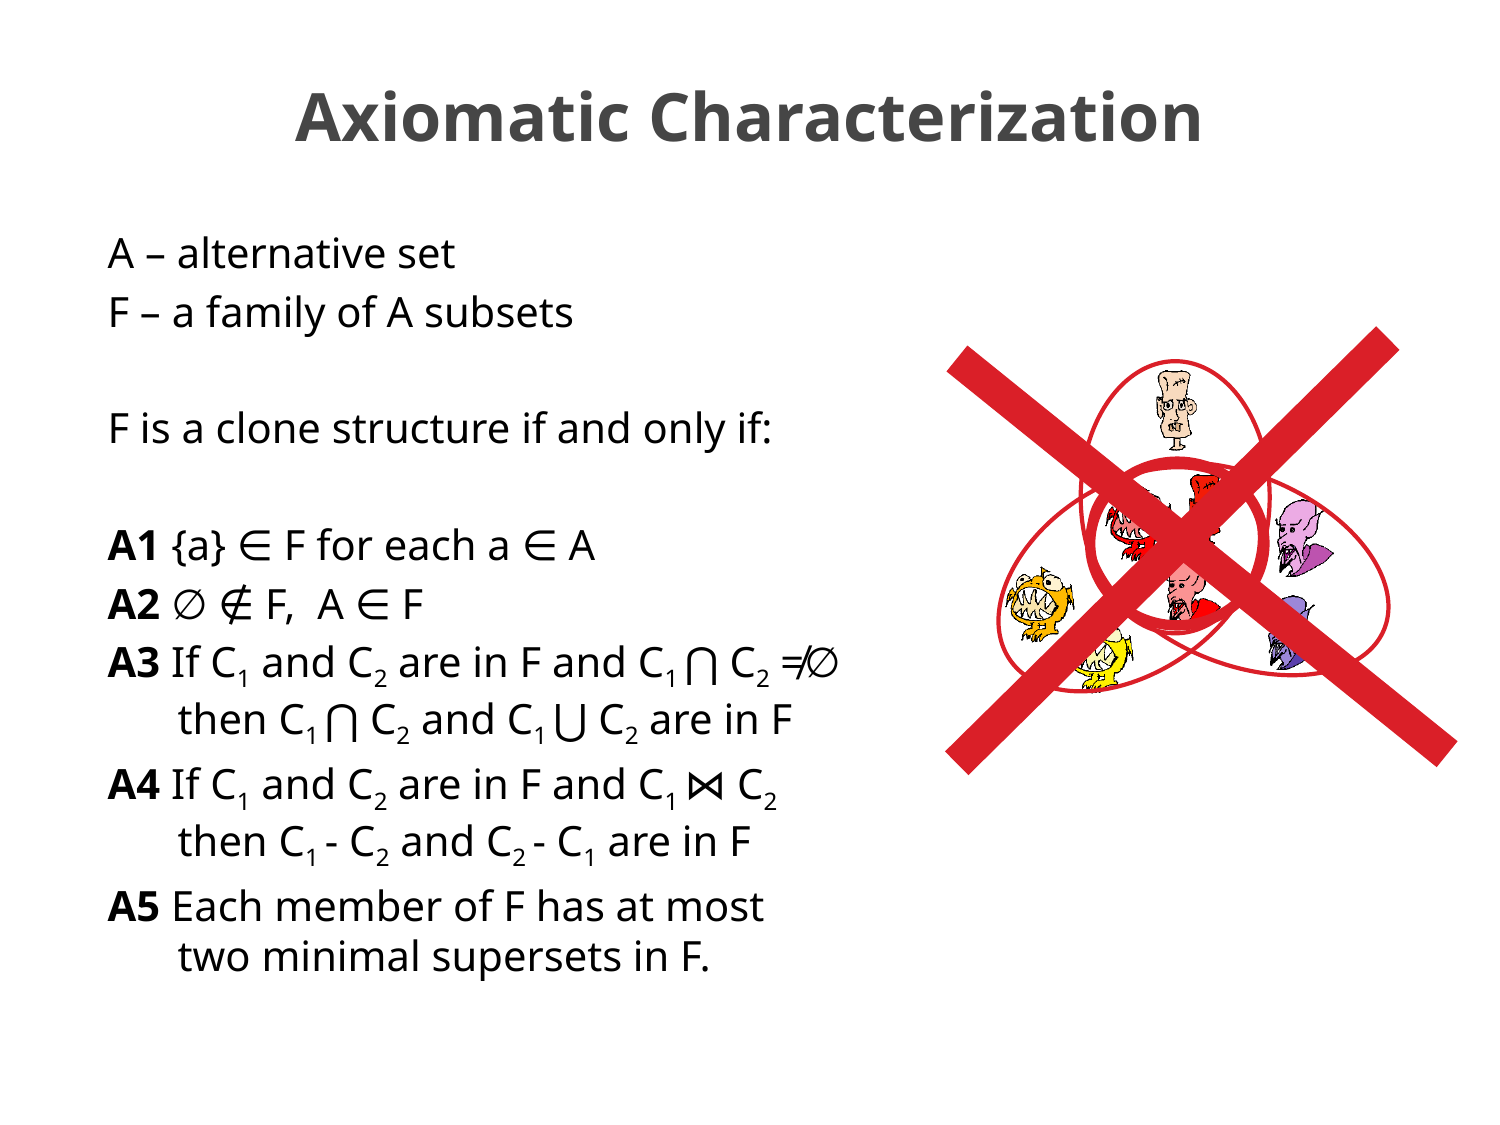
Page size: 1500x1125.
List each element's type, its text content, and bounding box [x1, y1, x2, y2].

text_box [956, 337, 1389, 764]
title Axiomatic Characterization [75, 45, 1425, 185]
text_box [1393, 358, 1448, 755]
list A – alternative set F – a family of A subsets F is a clone structure if and only if: A1 {a} ∈ F for each a ∈ A A2 ∅ ∉ F, A ∈ F A3 If C1 and C2 are in F and C1 ⋂ C2 ≠∅ then C1 ⋂ C2 and C1 ⋃ C2 are in F A4 If C1 and C2 are in F and C1 ⋈ C2 then C1 - C2 and C2 - C1 are in F A5 Each member of F has at most two minimal supersets in F. [75, 219, 857, 986]
